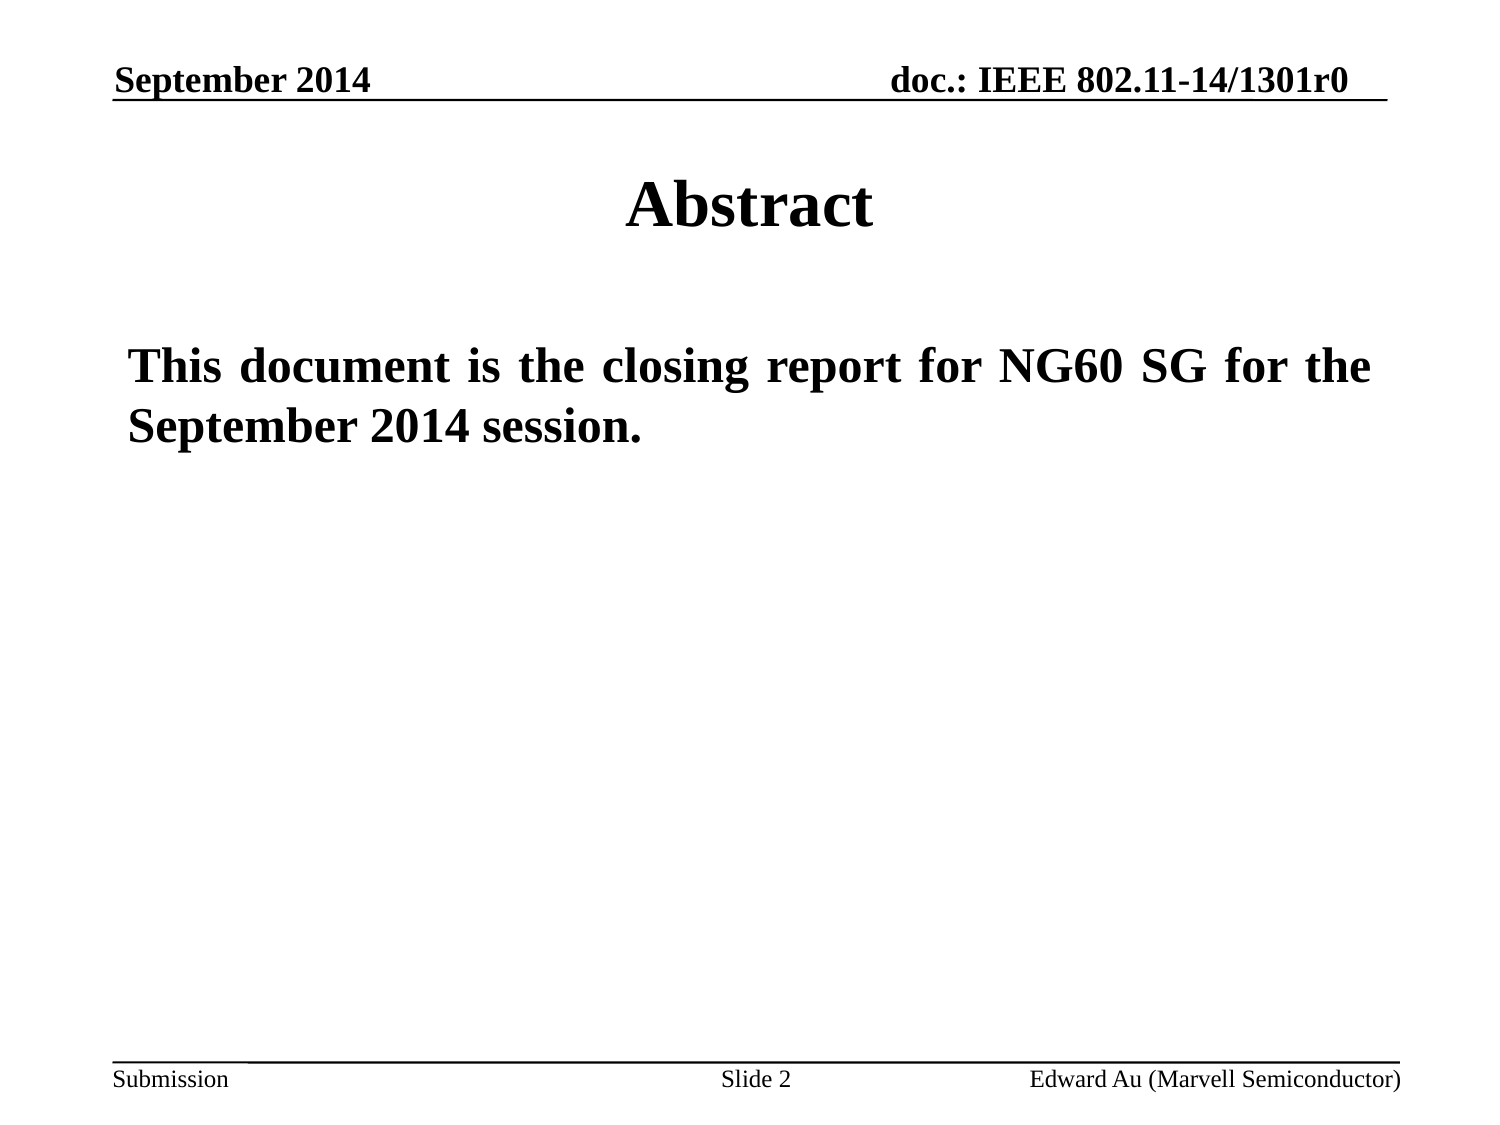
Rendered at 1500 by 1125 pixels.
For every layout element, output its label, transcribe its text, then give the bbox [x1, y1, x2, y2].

list This document is the closing report for NG60 SG for the September 2014 session. [112, 324, 1388, 1001]
slide_number Slide 2 [712, 1061, 800, 1093]
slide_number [114, 54, 374, 101]
title Abstract [112, 112, 1388, 288]
footer Edward Au (Marvell Semiconductor) [949, 1061, 1402, 1093]
